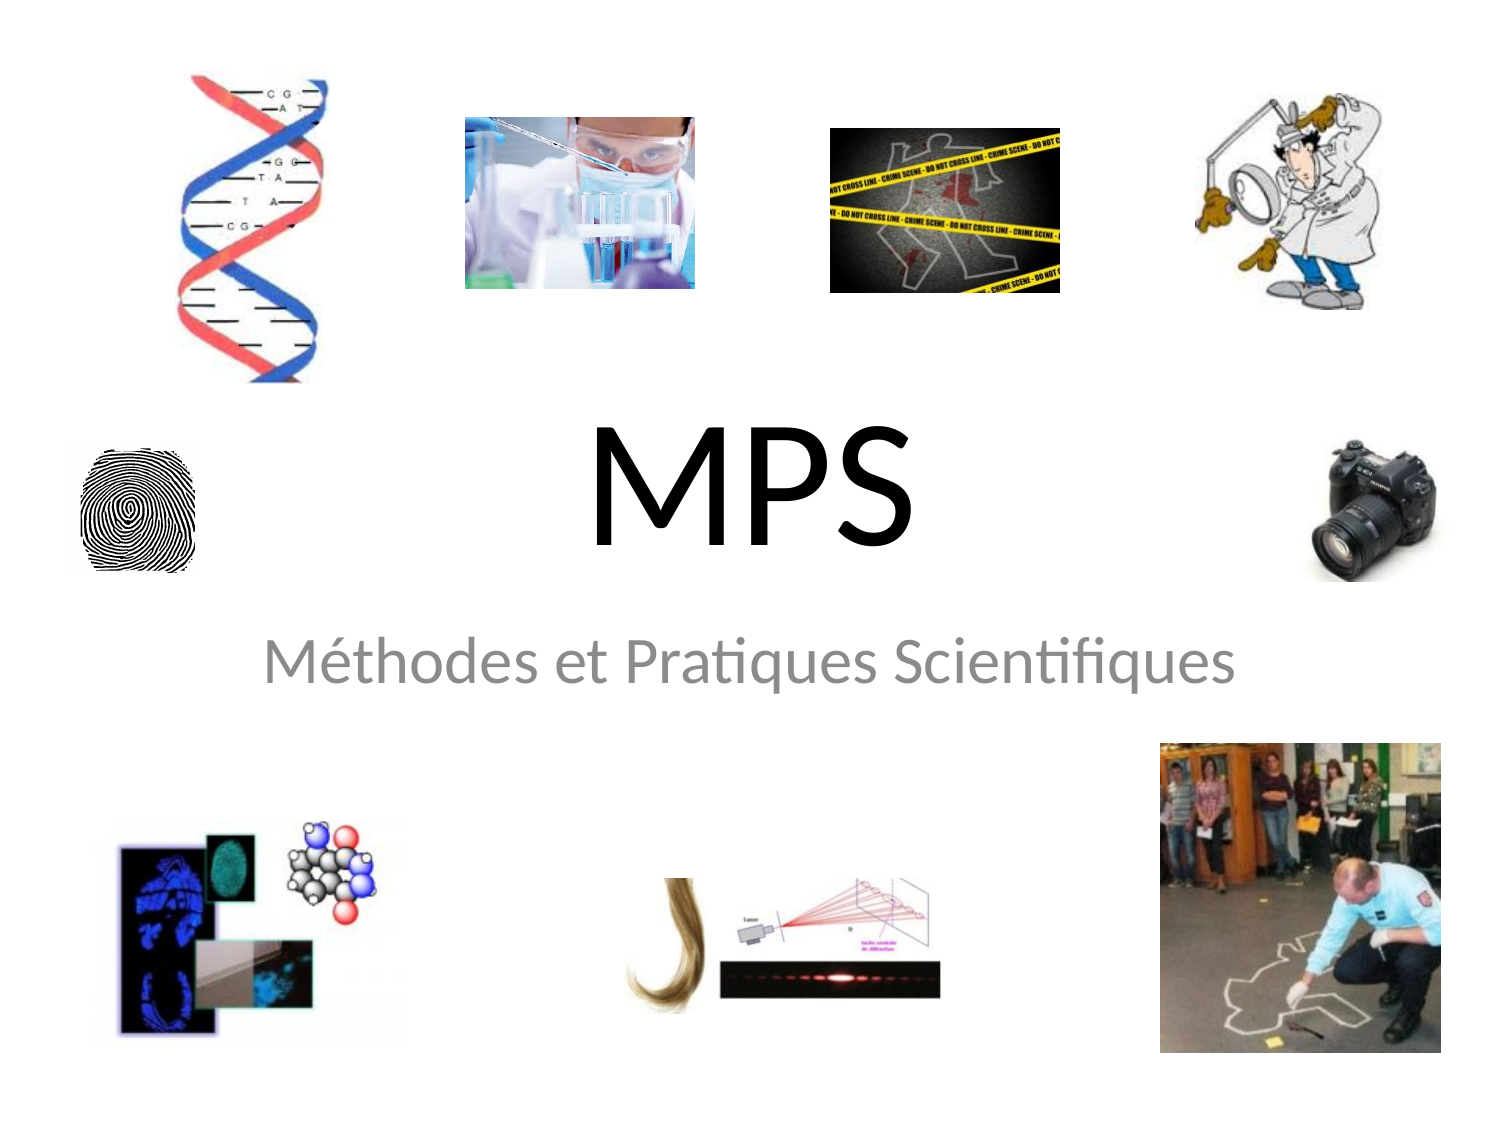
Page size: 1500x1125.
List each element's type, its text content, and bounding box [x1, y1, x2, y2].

title MPS [0, 351, 1500, 593]
picture [70, 443, 200, 573]
subtitle Méthodes et Pratiques Scientifiques [0, 609, 1500, 715]
picture [829, 128, 1060, 294]
picture [624, 878, 942, 1014]
picture [1300, 433, 1450, 583]
picture [465, 116, 695, 289]
picture [175, 70, 330, 384]
picture [93, 820, 407, 1049]
picture [1195, 93, 1384, 310]
picture [1159, 742, 1441, 1053]
